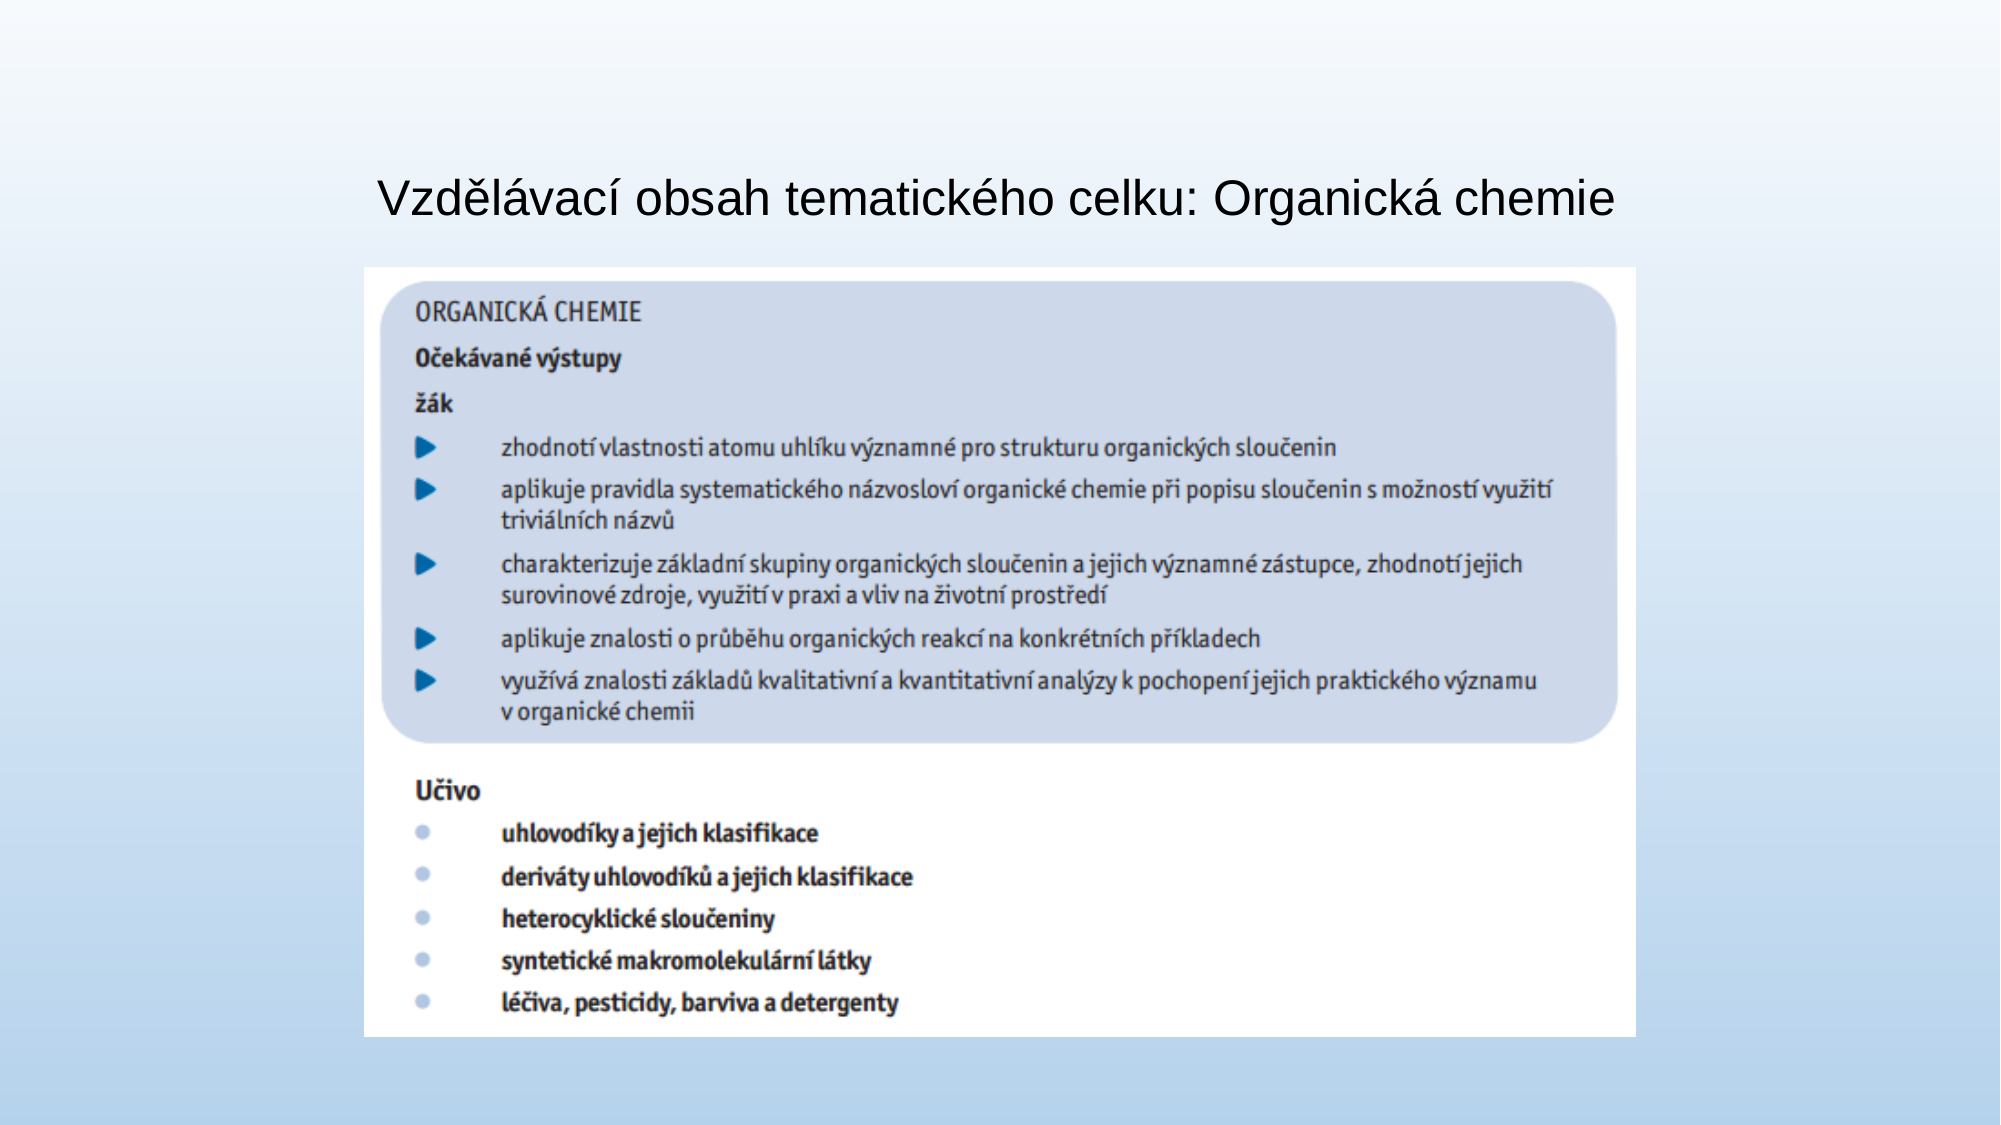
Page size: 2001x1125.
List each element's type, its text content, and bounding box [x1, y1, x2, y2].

picture [364, 267, 1636, 1037]
text_box Vzdělávací obsah tematického celku: Organická chemie [287, 158, 1788, 593]
